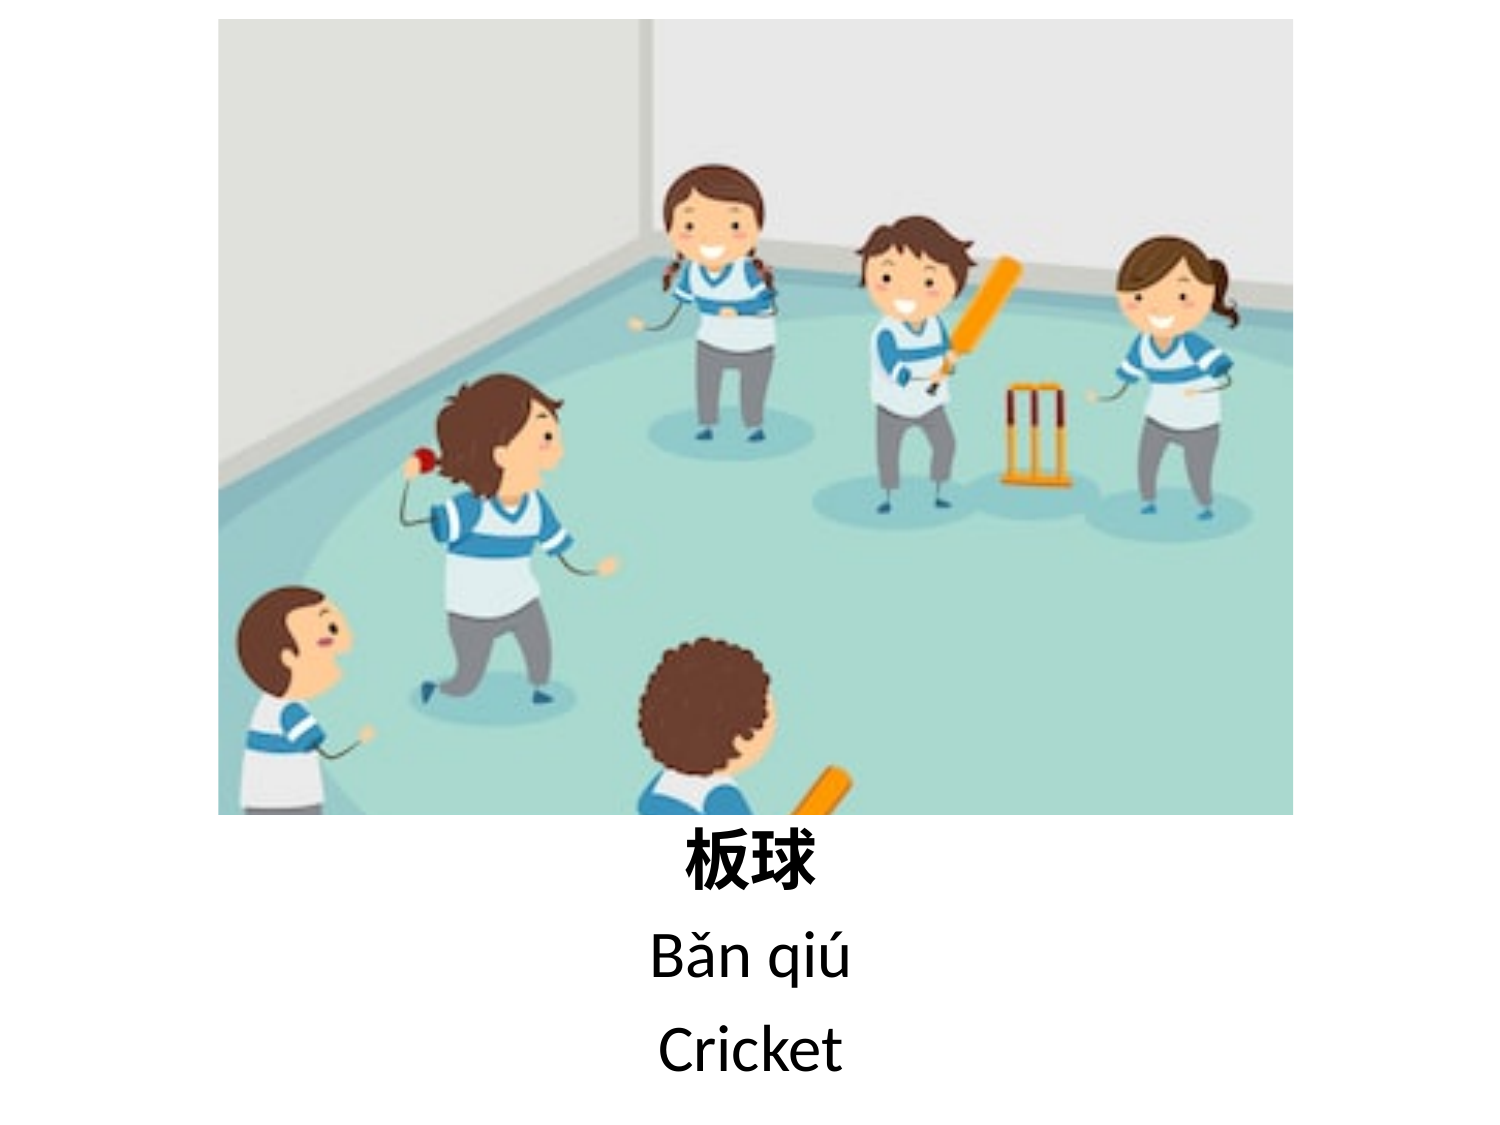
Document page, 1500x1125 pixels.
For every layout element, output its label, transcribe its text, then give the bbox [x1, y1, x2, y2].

list 板球 Bǎn qiú Cricket [631, 823, 870, 1099]
picture [218, 19, 1294, 815]
